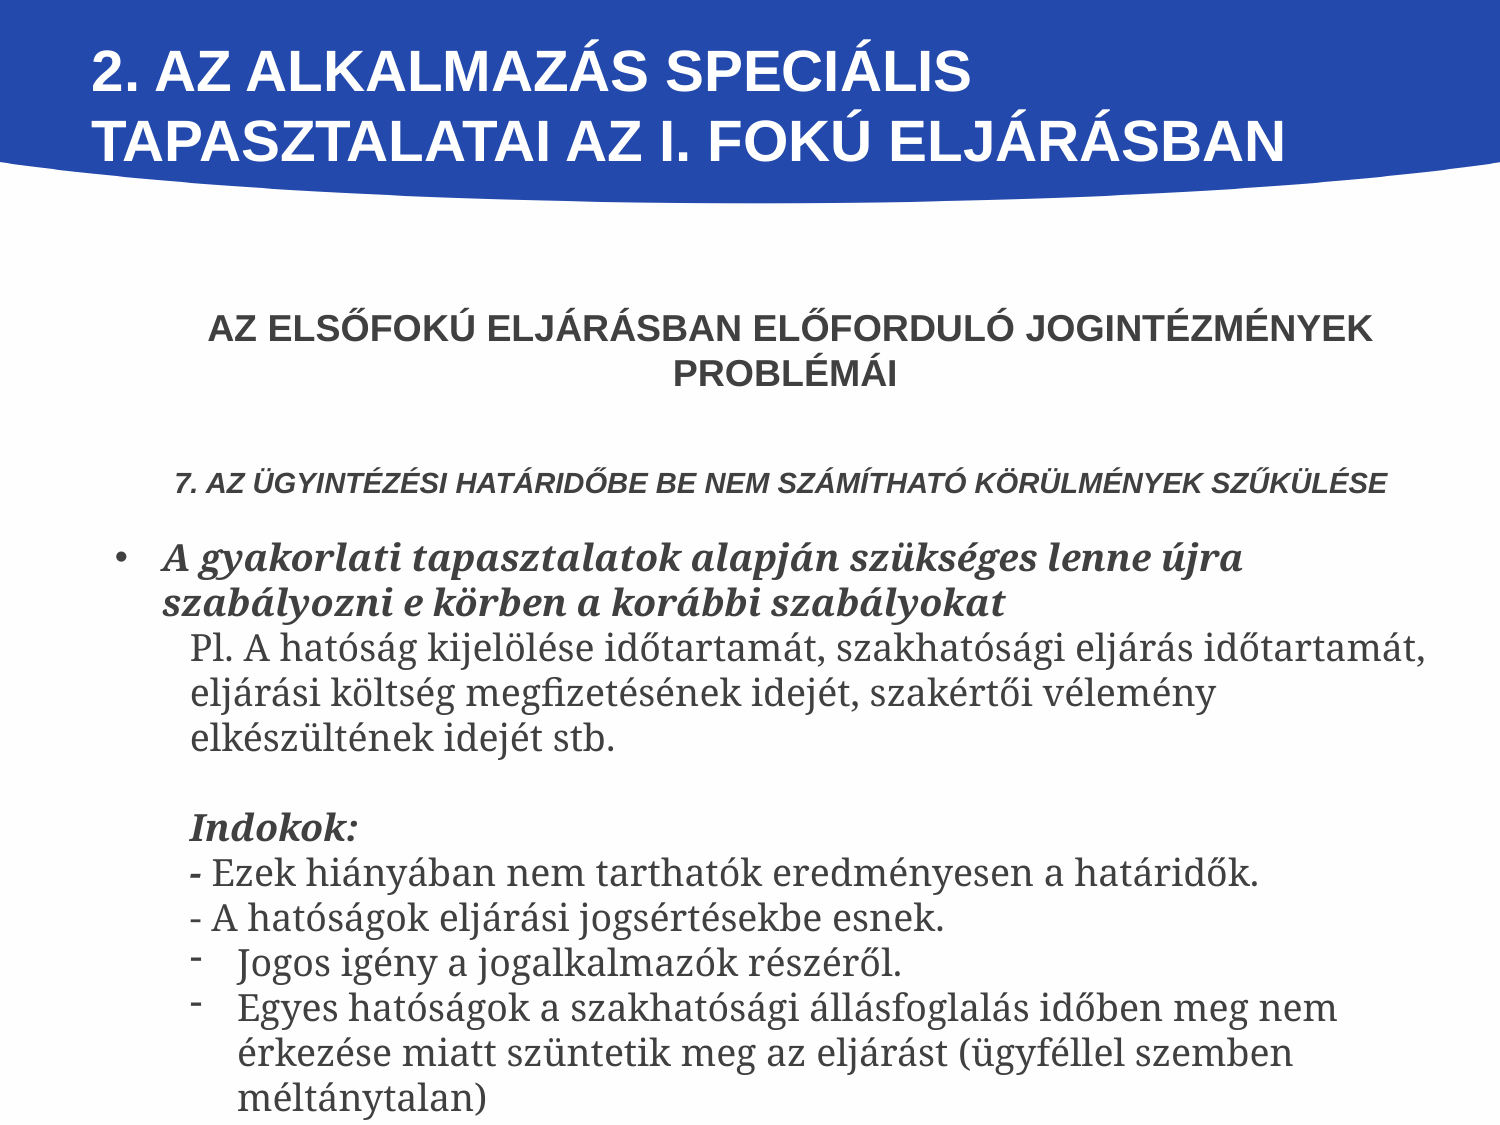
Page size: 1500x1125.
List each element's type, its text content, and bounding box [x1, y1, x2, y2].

picture [0, 0, 1500, 1125]
title 2. Az alkalmazás speciális tapasztalatai az I. fokú eljárásban [76, 25, 1412, 178]
text_box Az elsőfokú eljárásban előforduló jogintézmények problémái 7. Az ügyintézési határidőbe be nem számítható körülmények szűkülése A gyakorlati tapasztalatok alapján szükséges lenne újra szabályozni e körben a korábbi szabályokat Pl. A hatóság kijelölése időtartamát, szakhatósági eljárás időtartamát, eljárási költség megfizetésének idejét, szakértői vélemény elkészültének idejét stb. Indokok: - Ezek hiányában nem tarthatók eredményesen a határidők. - A hatóságok eljárási jogsértésekbe esnek. Jogos igény a jogalkalmazók részéről. Egyes hatóságok a szakhatósági állásfoglalás időben meg nem érkezése miatt szüntetik meg az eljárást (ügyféllel szemben méltánytalan) [100, 296, 1471, 1125]
